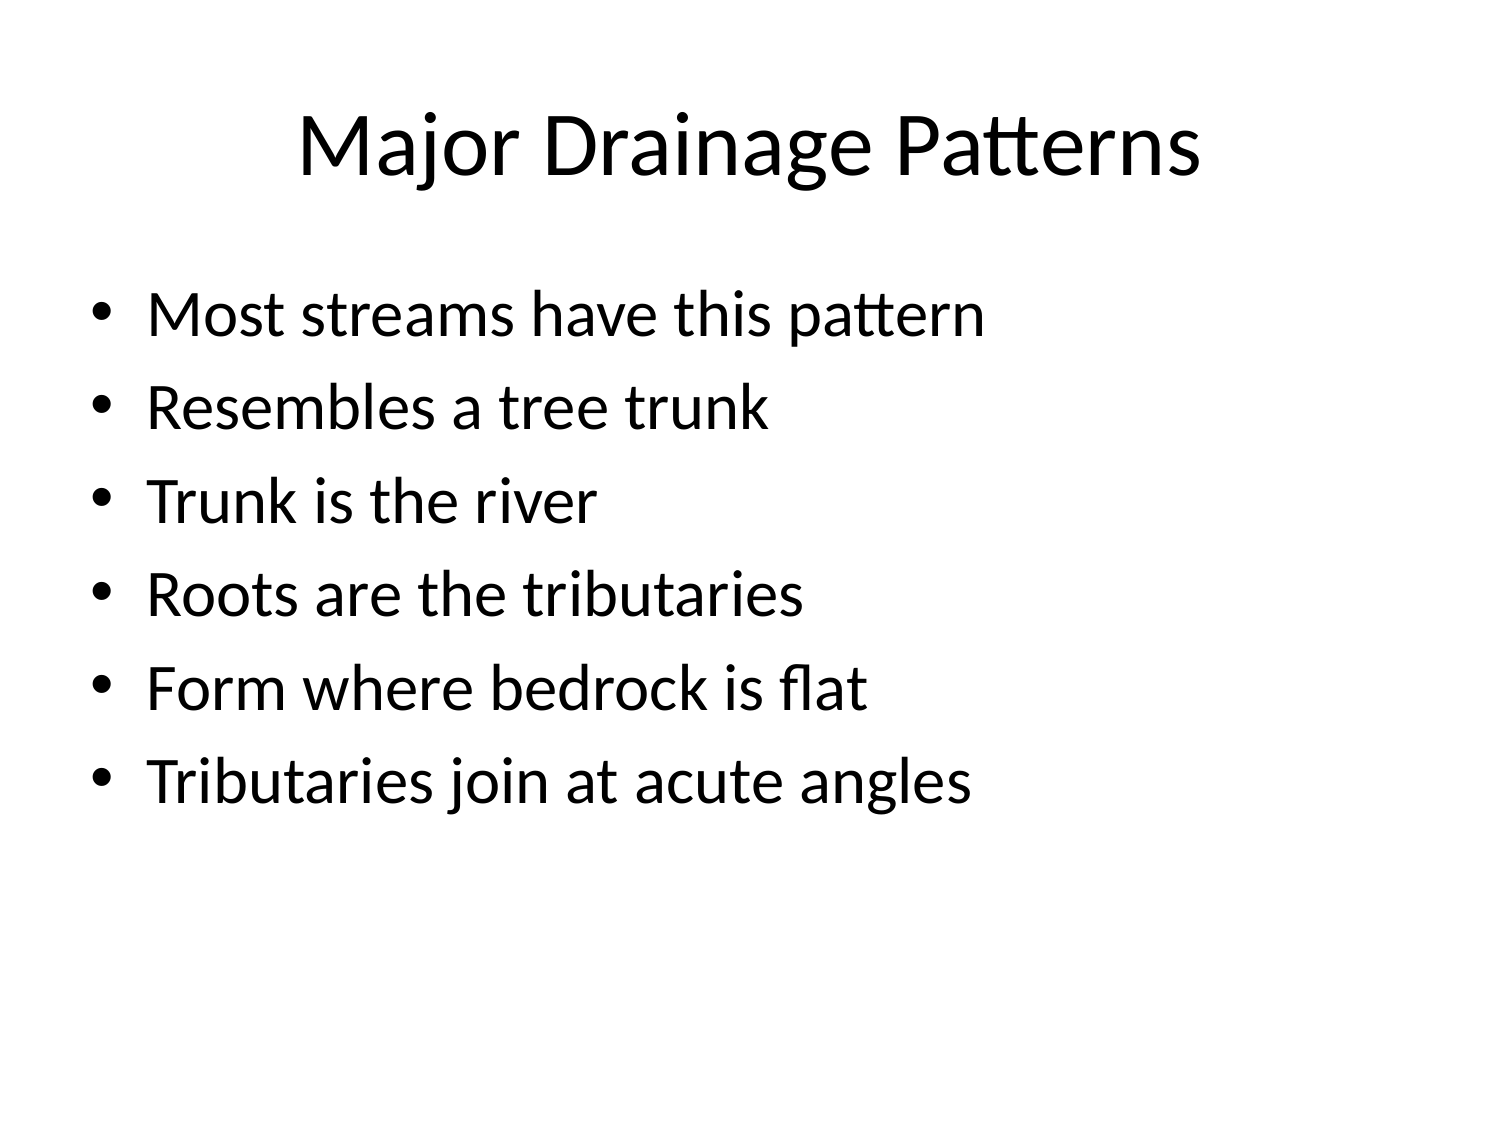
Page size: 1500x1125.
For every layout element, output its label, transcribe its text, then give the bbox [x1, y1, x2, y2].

list Most streams have this pattern Resembles a tree trunk Trunk is the river Roots are the tributaries Form where bedrock is flat Tributaries join at acute angles [75, 262, 1425, 1005]
title Major Drainage Patterns [75, 45, 1425, 233]
